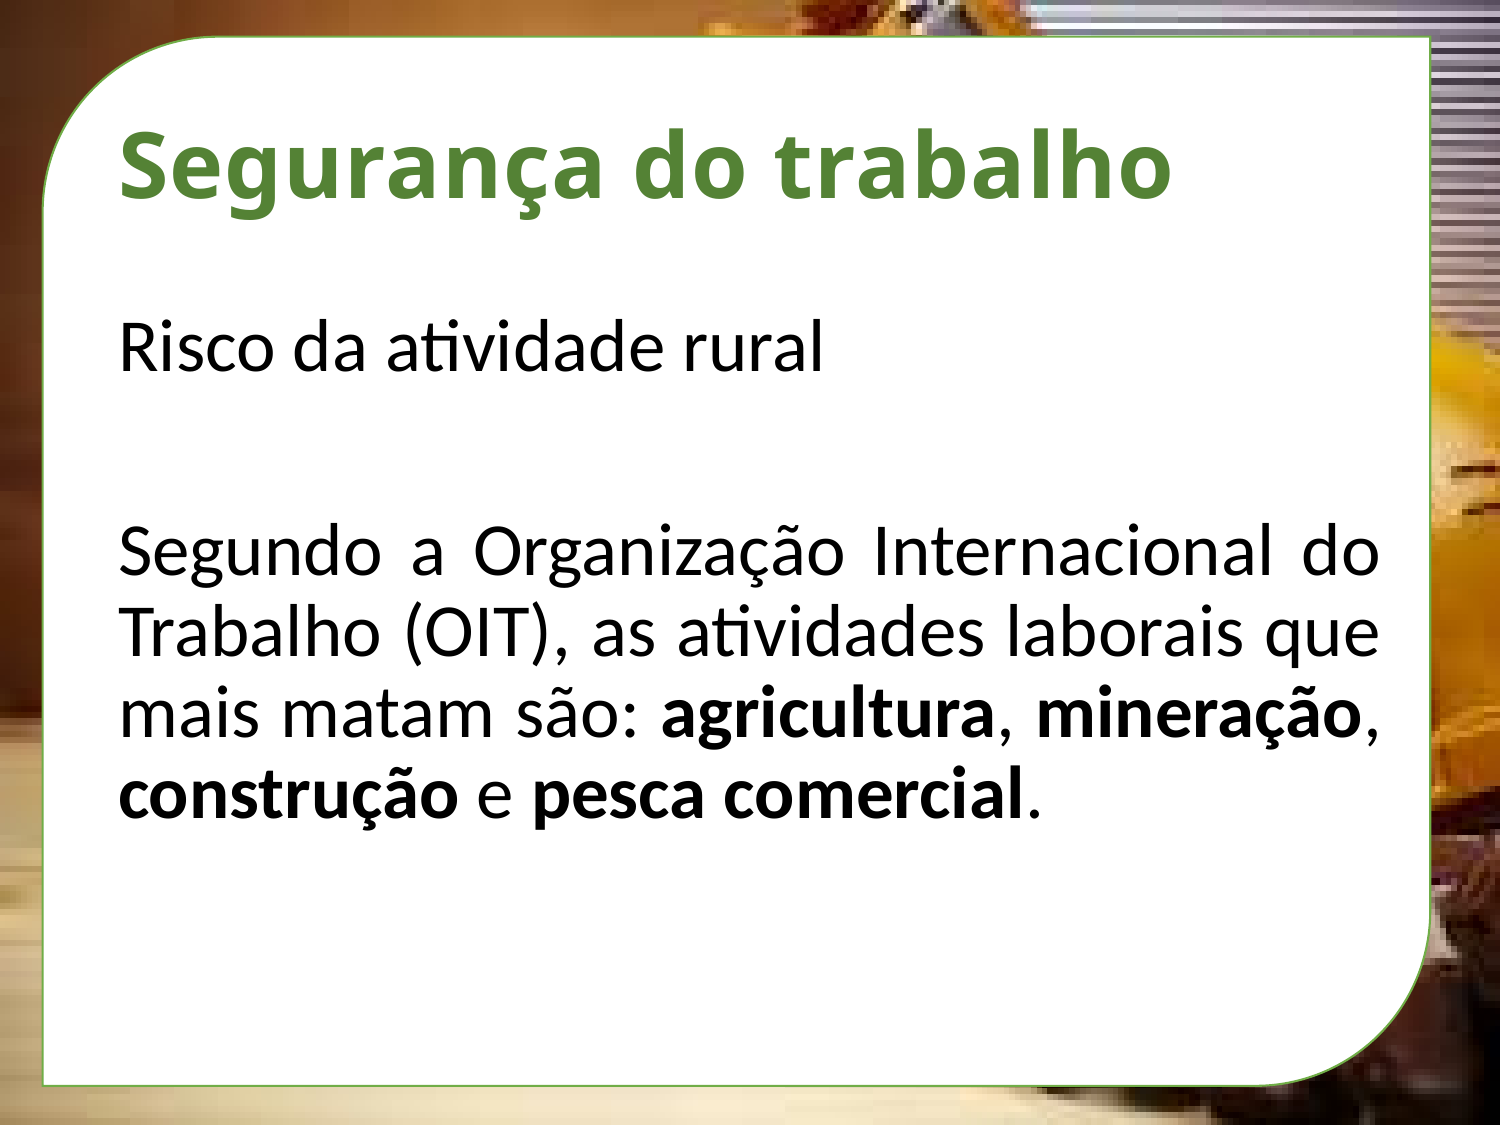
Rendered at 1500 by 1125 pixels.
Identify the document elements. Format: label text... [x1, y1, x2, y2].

list Risco da atividade rural Segundo a Organização Internacional do Trabalho (OIT), as atividades laborais que mais matam são: agricultura, mineração, construção e pesca comercial. [103, 299, 1397, 1014]
title Segurança do trabalho [103, 59, 1397, 278]
text_box [41, 35, 1432, 1087]
picture [0, 0, 1500, 1125]
